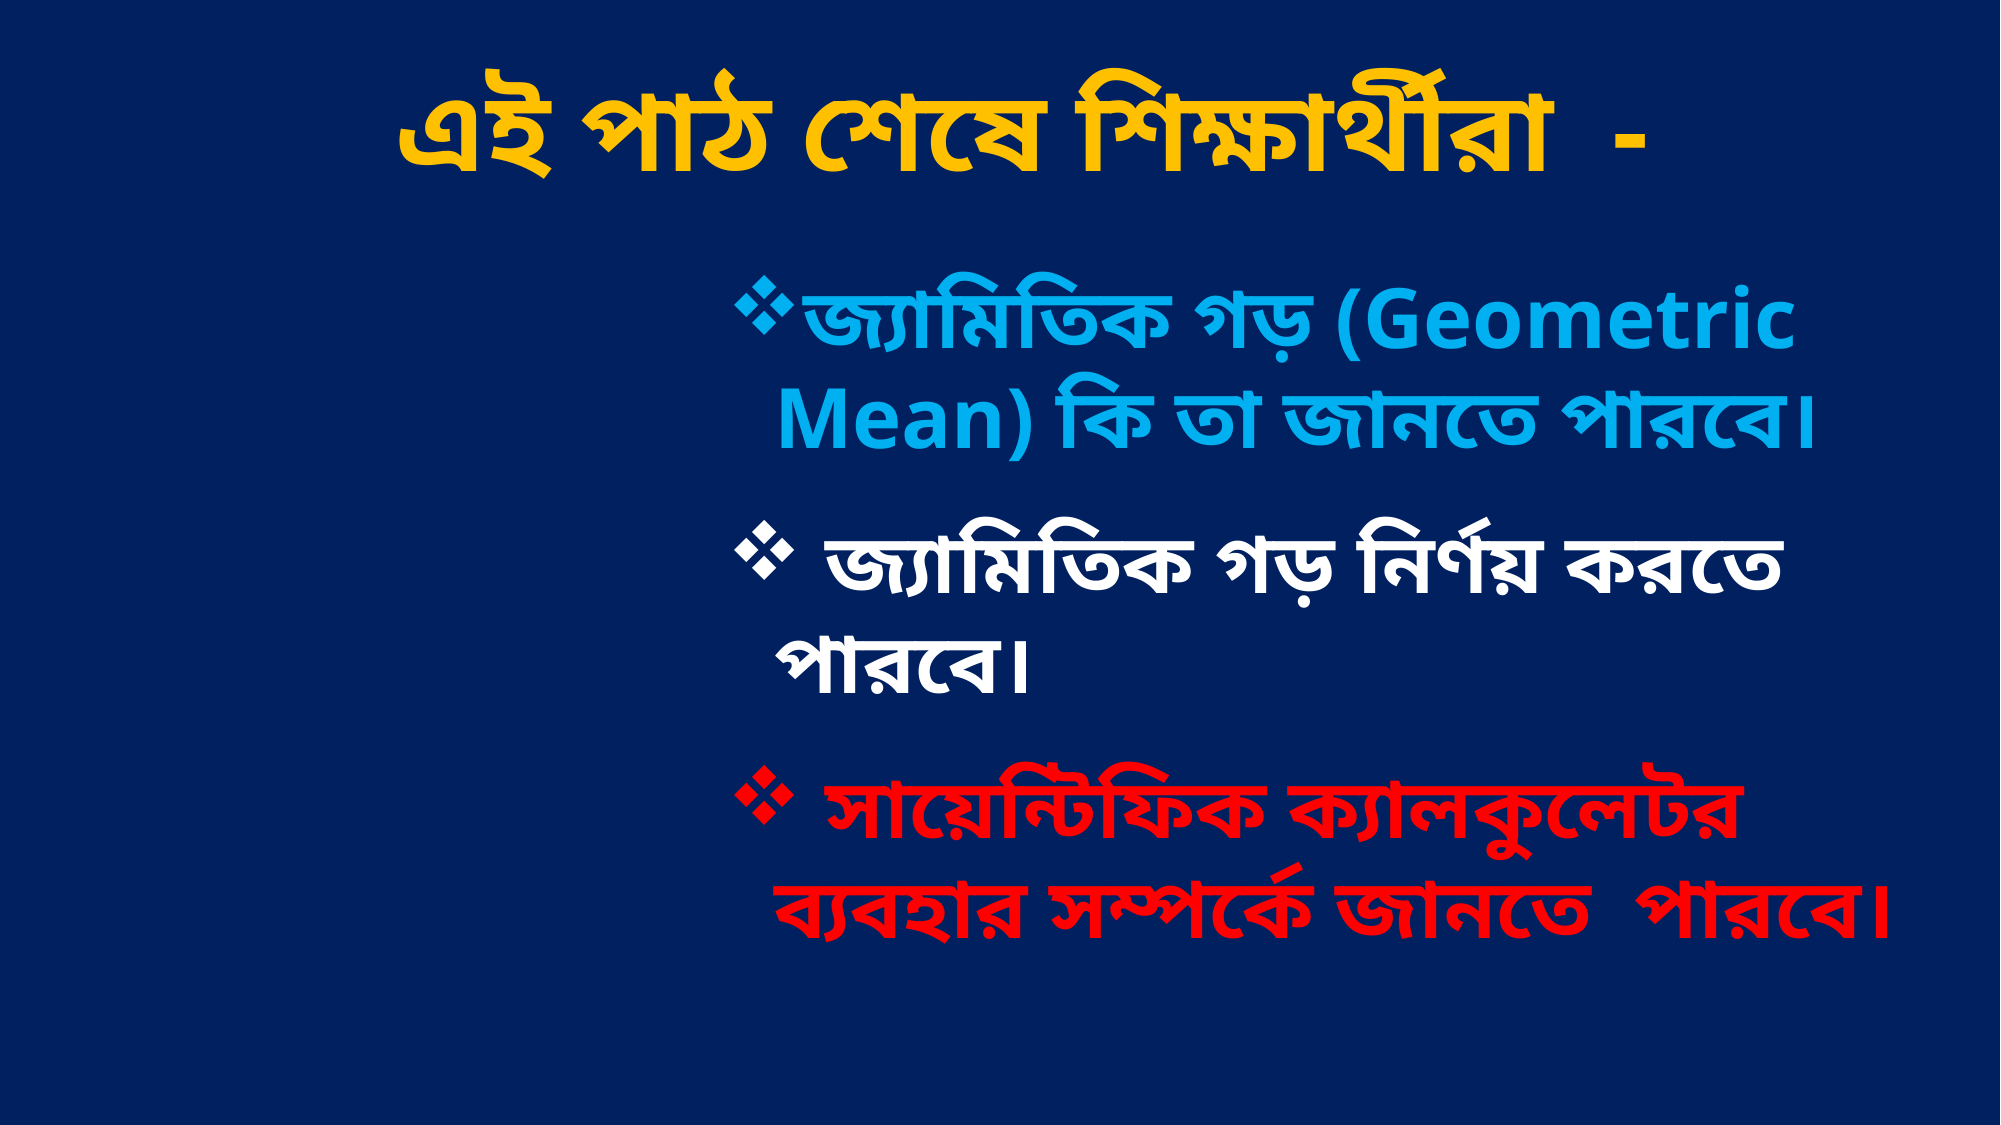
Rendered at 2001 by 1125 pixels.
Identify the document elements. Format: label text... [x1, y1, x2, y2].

text_box জ্যামিতিক গড় (Geometric Mean) কি তা জানতে পারবে। জ্যামিতিক গড় নির্ণয় করতে পারবে। সায়েন্টিফিক ক্যালকুলেটর ব্যবহার সম্পর্কে জানতে পারবে। [712, 258, 1952, 963]
title এই পাঠ শেষে শিক্ষার্থীরা - [381, 125, 1882, 281]
